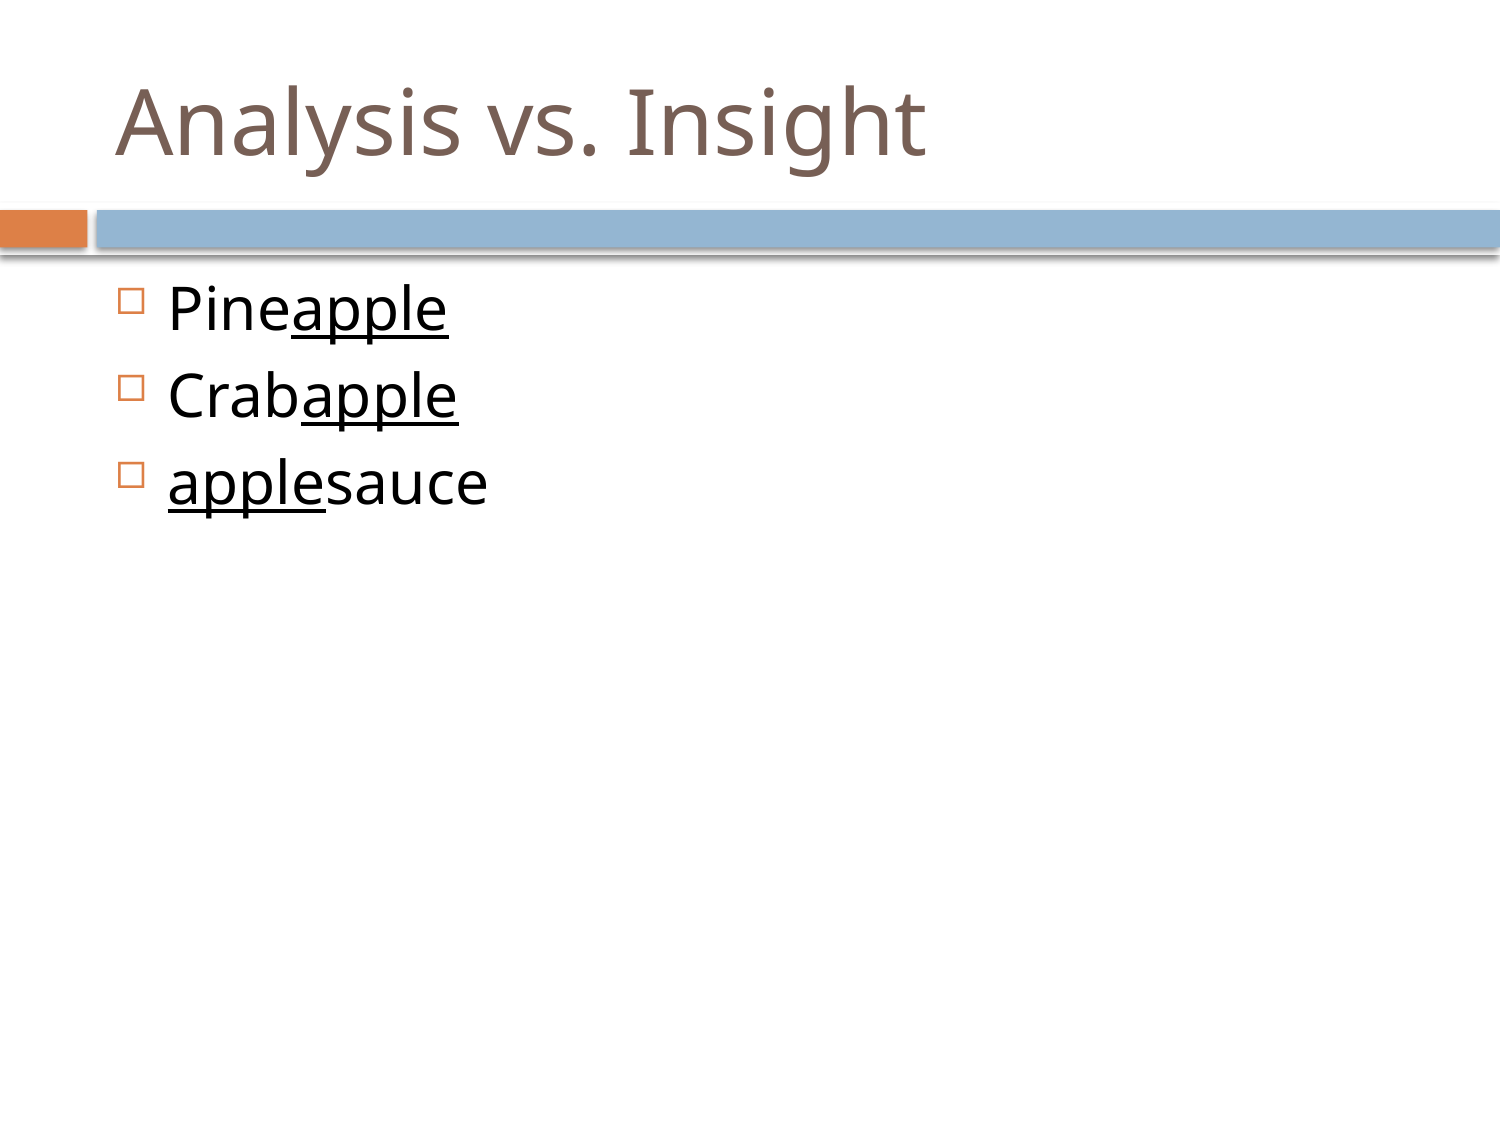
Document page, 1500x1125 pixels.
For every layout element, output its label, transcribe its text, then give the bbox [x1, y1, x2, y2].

title Analysis vs. Insight [100, 37, 1438, 200]
list Pineapple Crabapple applesauce [100, 262, 1438, 1000]
